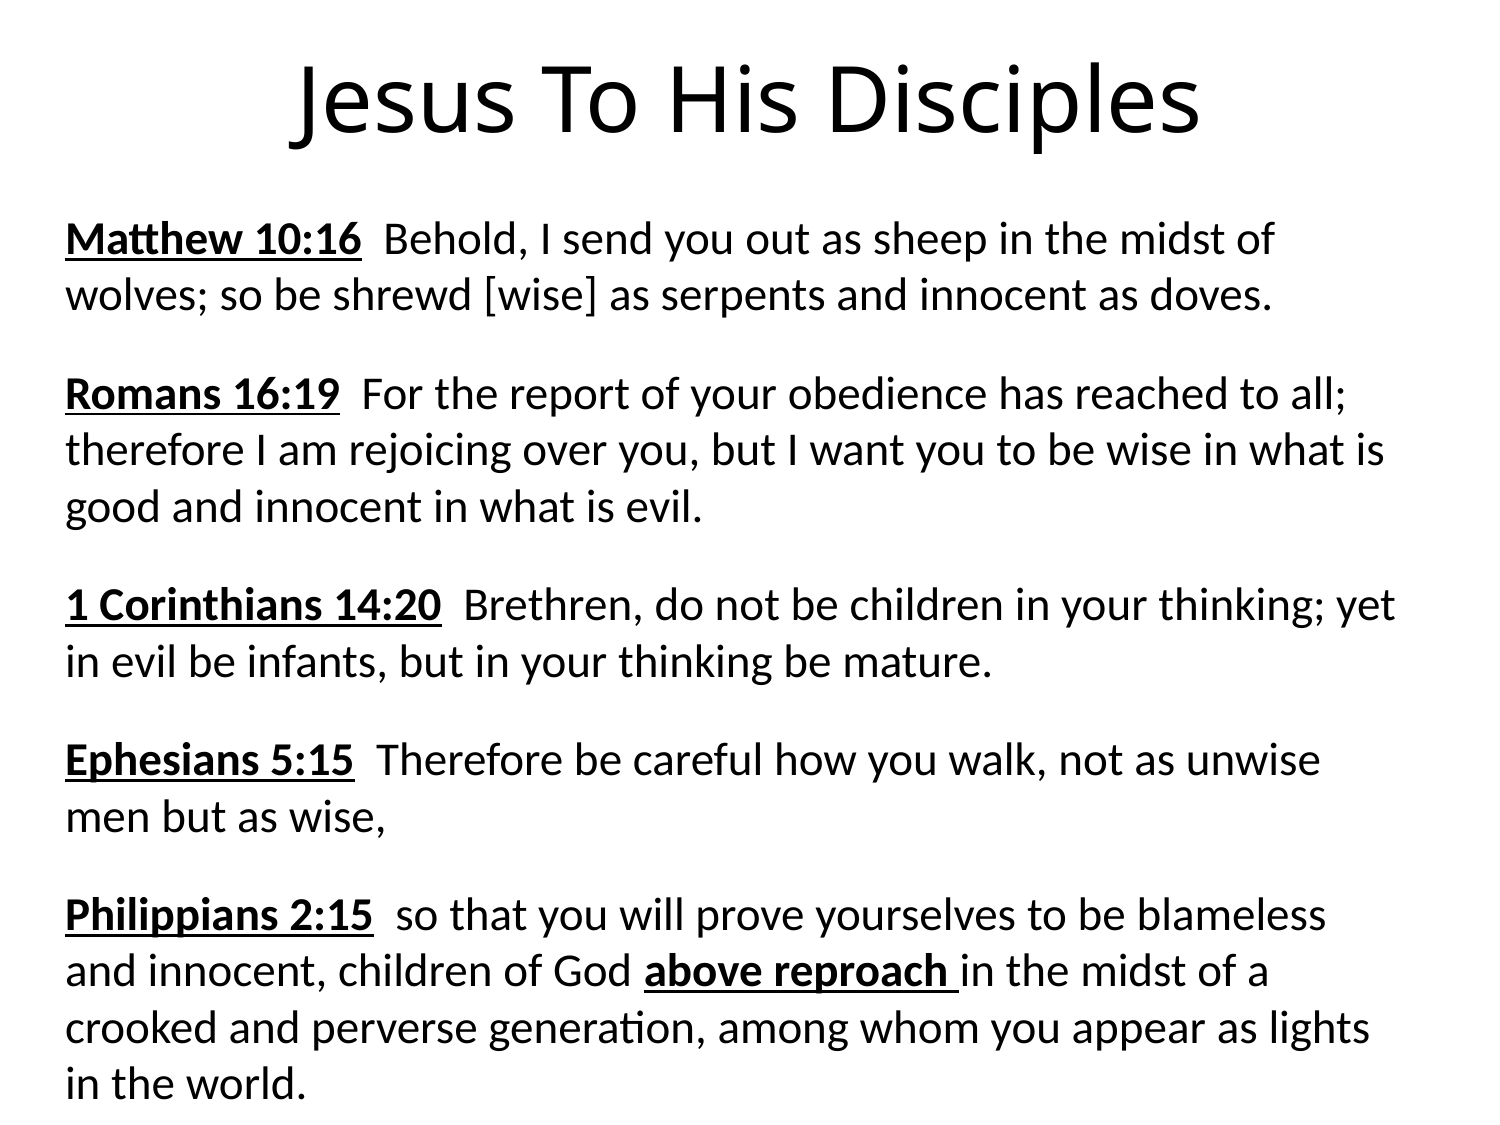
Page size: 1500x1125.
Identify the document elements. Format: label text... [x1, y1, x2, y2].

list Matthew 10:16 Behold, I send you out as sheep in the midst of wolves; so be shrewd [wise] as serpents and innocent as doves. Romans 16:19 For the report of your obedience has reached to all; therefore I am rejoicing over you, but I want you to be wise in what is good and innocent in what is evil. 1 Corinthians 14:20 Brethren, do not be children in your thinking; yet in evil be infants, but in your thinking be mature. Ephesians 5:15 Therefore be careful how you walk, not as unwise men but as wise, Philippians 2:15 so that you will prove yourselves to be blameless and innocent, children of God above reproach in the midst of a crooked and perverse generation, among whom you appear as lights in the world. [50, 200, 1425, 1125]
title Jesus To His Disciples [75, 24, 1425, 168]
